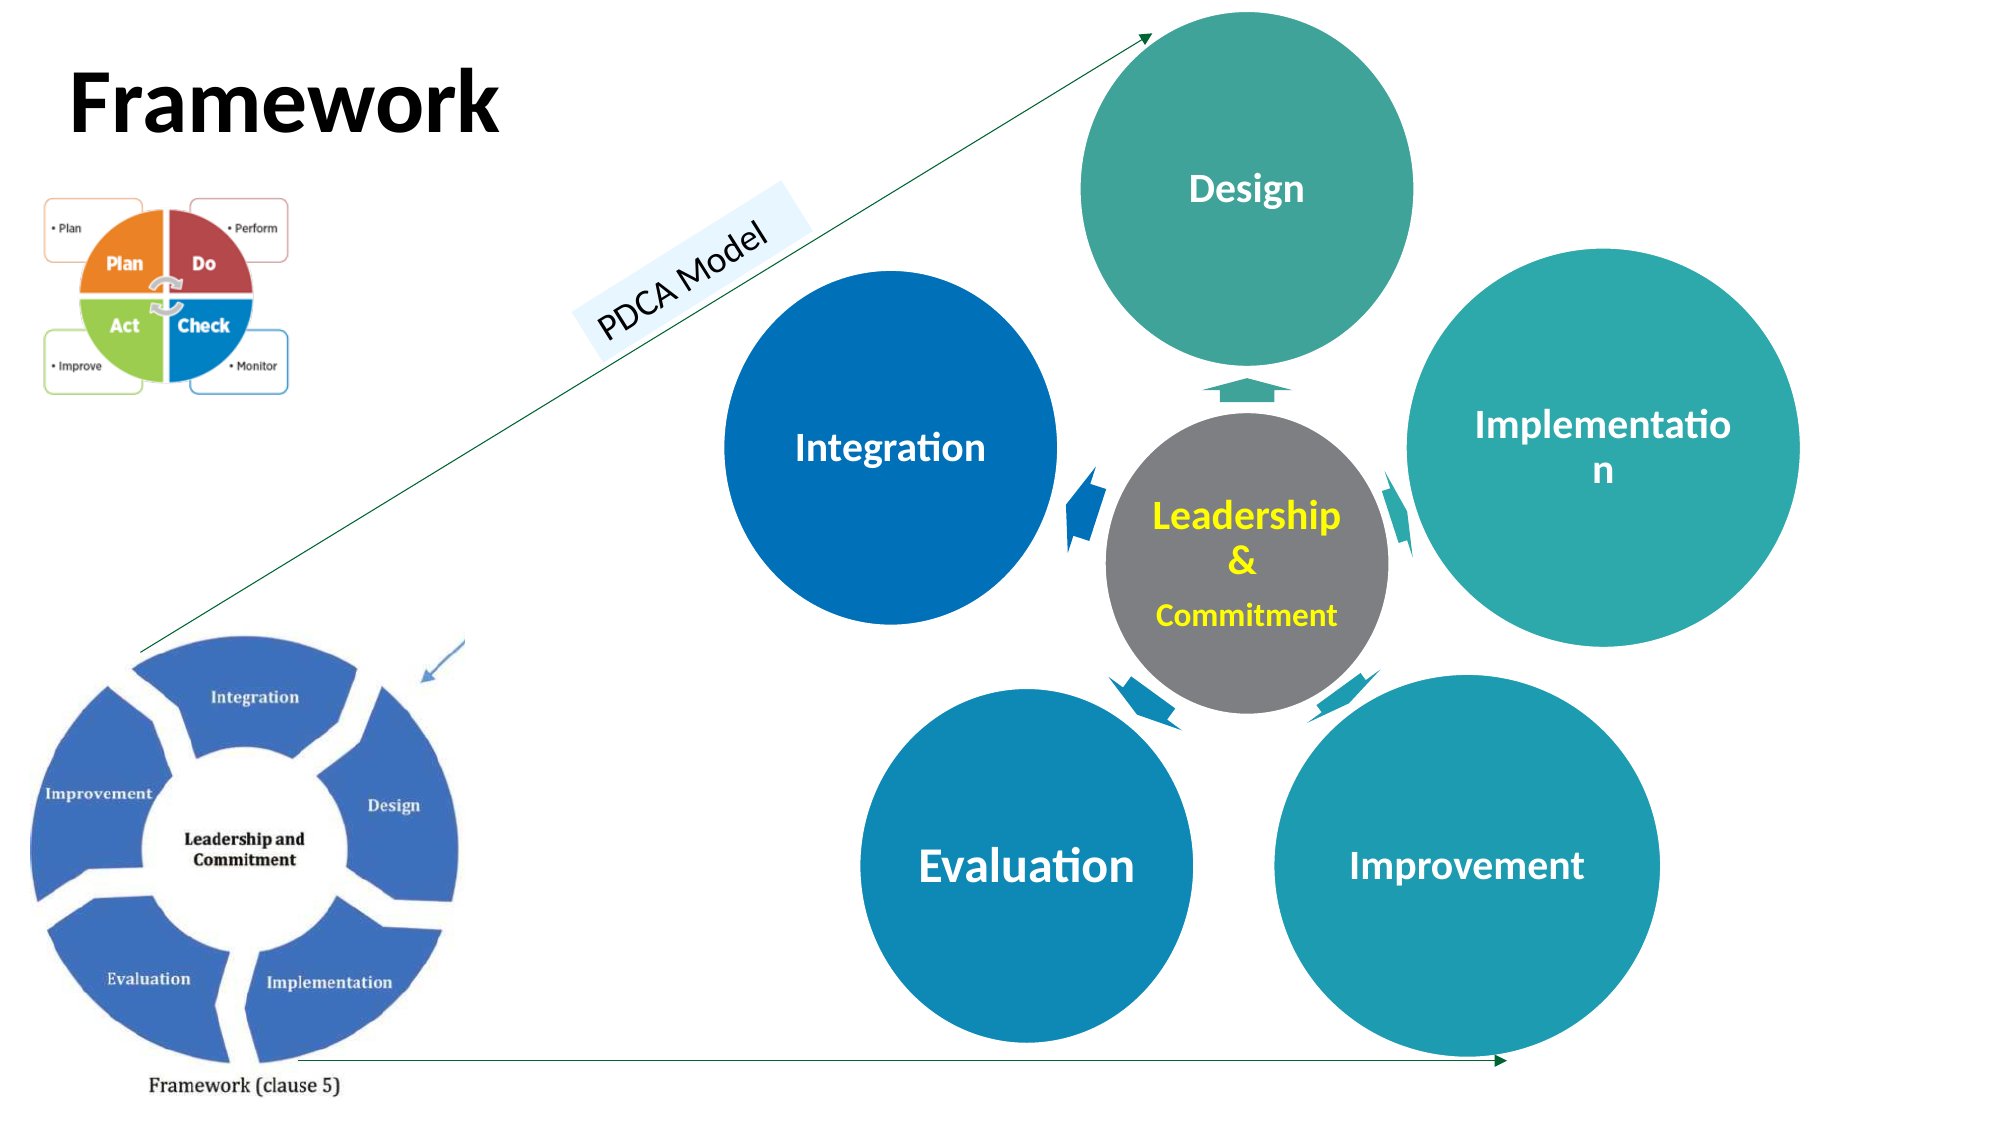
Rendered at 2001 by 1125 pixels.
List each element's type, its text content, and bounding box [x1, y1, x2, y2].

text_box Framework [54, 33, 140, 158]
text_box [140, 33, 1153, 653]
picture [34, 186, 298, 406]
picture [0, 625, 465, 1106]
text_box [542, 60, 1958, 1008]
